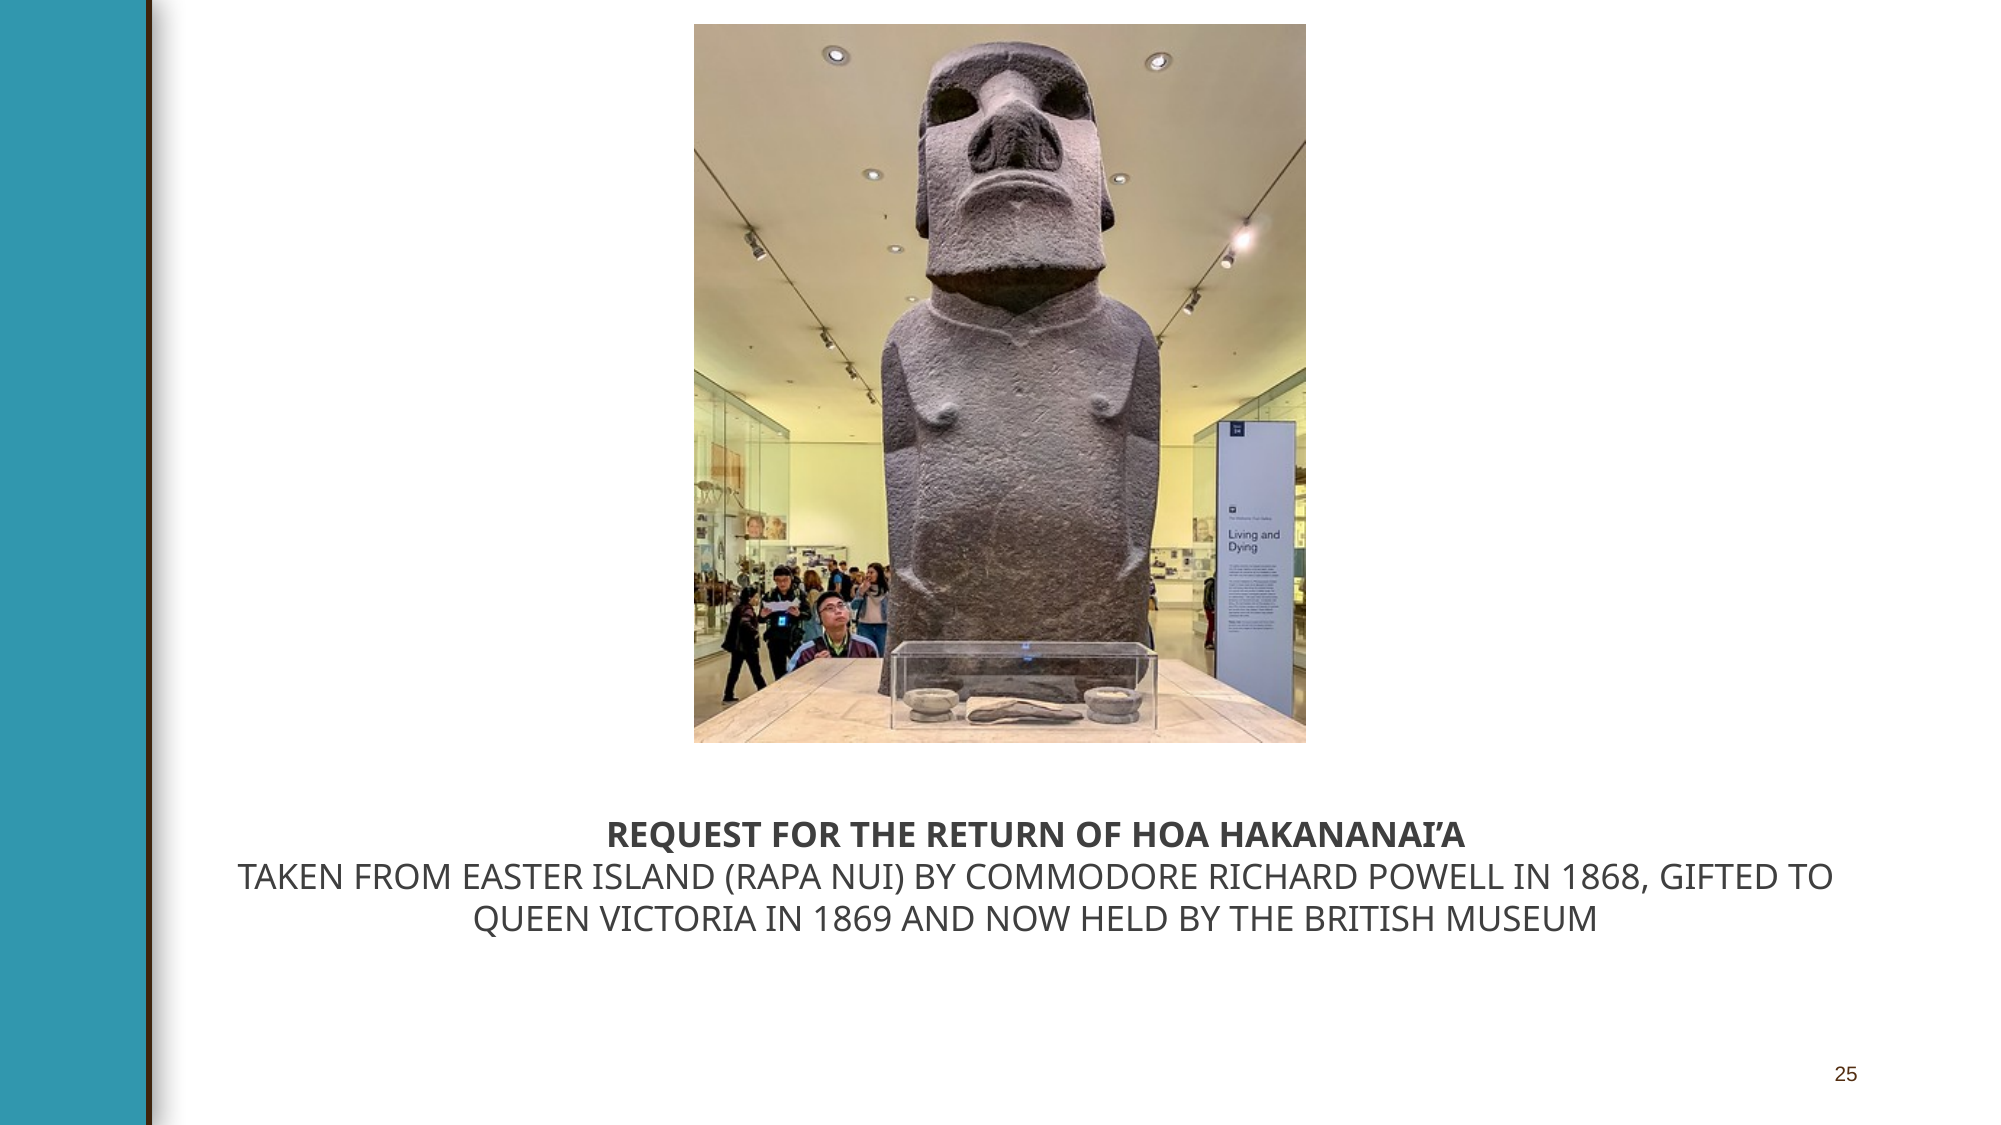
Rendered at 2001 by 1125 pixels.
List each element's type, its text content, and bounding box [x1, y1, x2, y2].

picture [693, 24, 1306, 743]
list REQUEST FOR THE RETURN OF HOA HAKANANAI’A TAKEN FROM EASTER ISLAND (RAPA NUI) BY COMMODORE RICHARD POWELL IN 1868, GIFTED TO QUEEN VICTORIA IN 1869 AND NOW HELD BY THE BRITISH MUSEUM [211, 805, 1860, 1009]
